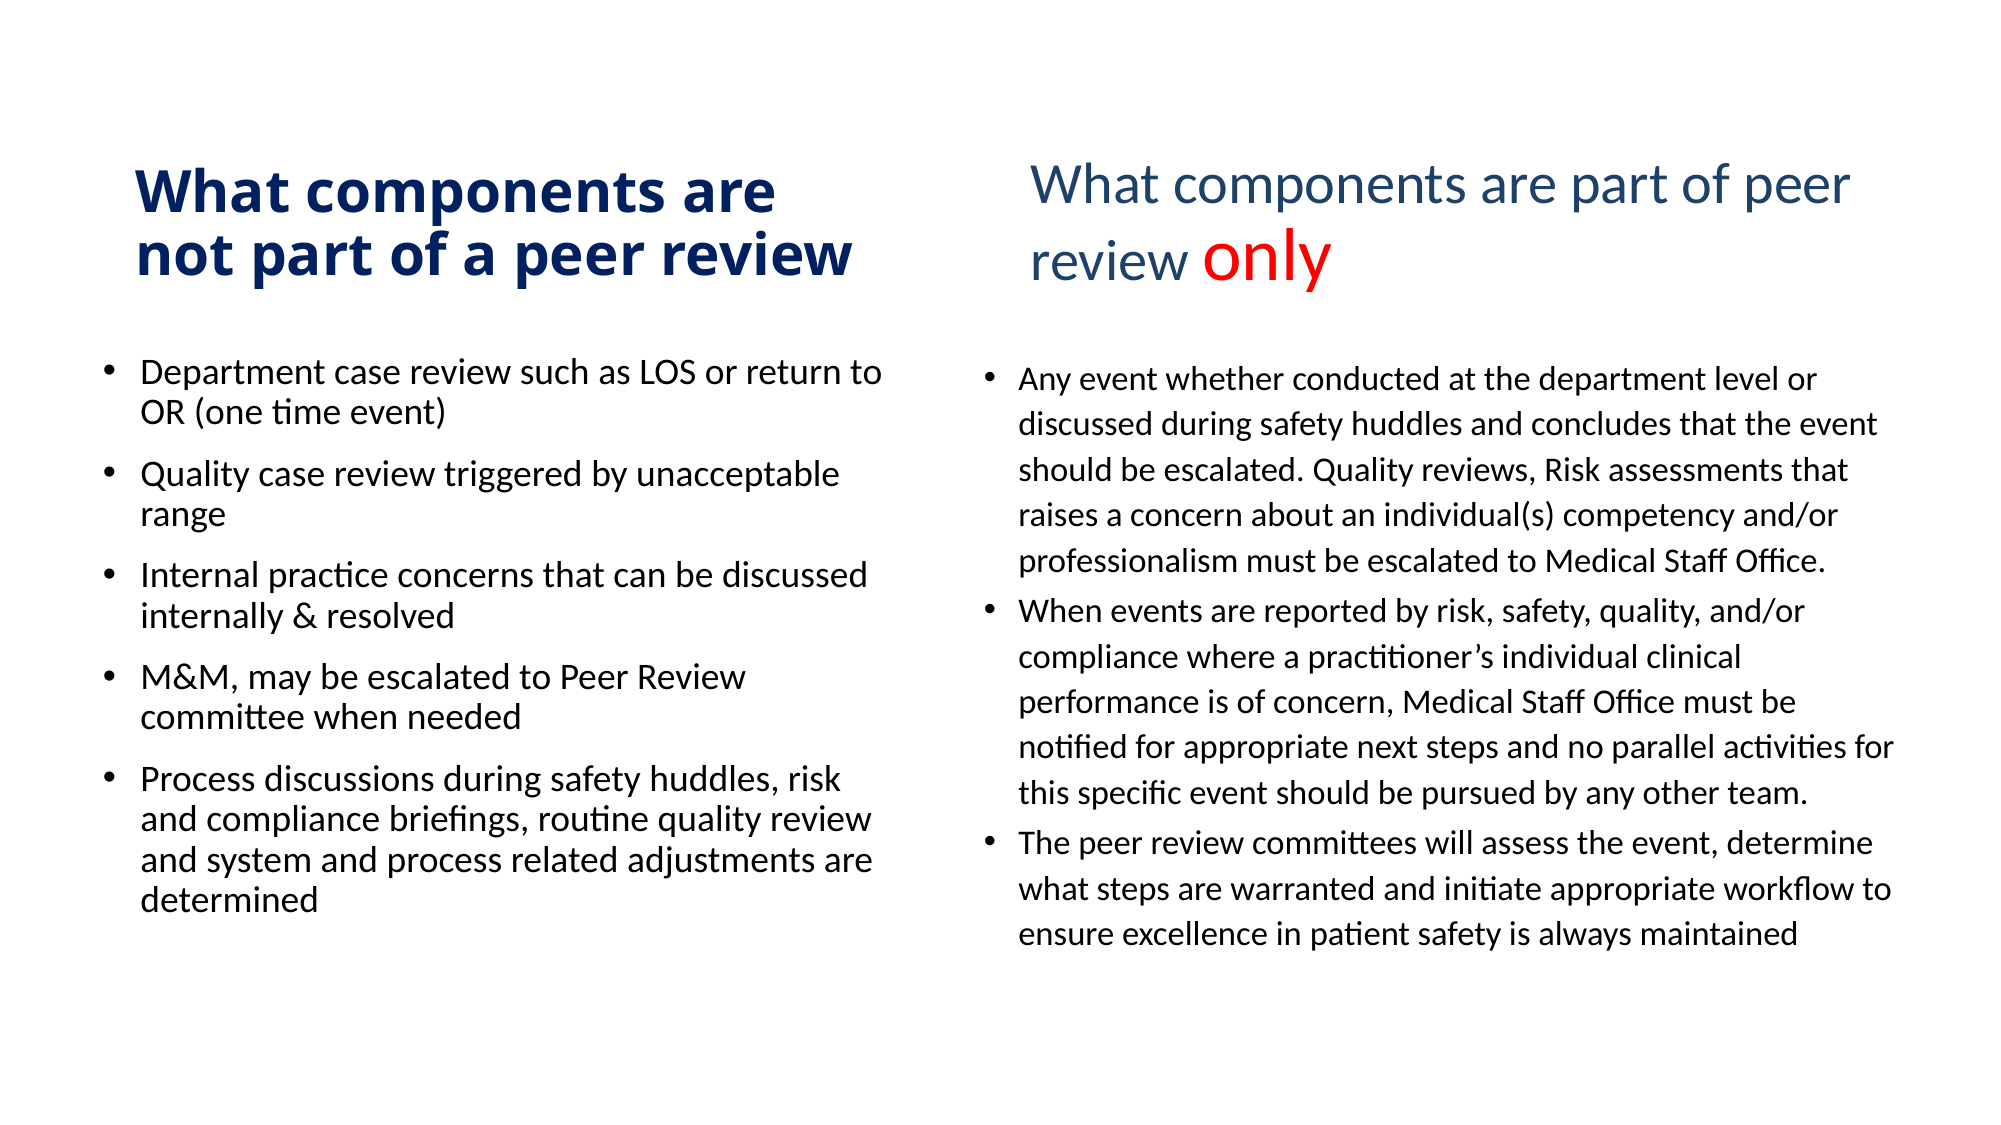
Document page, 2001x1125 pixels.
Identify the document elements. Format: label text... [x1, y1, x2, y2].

text_box What components are part of peer review only [1015, 114, 1868, 336]
text_box Department case review such as LOS or return to OR (one time event) Quality case review triggered by unacceptable range Internal practice concerns that can be discussed internally & resolved M&M, may be escalated to Peer Review committee when needed Process discussions during safety huddles, risk and compliance briefings, routine quality review and system and process related adjustments are determined [87, 344, 917, 1000]
title What components are not part of a peer review [120, 143, 885, 307]
text_box Any event whether conducted at the department level or discussed during safety huddles and concludes that the event should be escalated. Quality reviews, Risk assessments that raises a concern about an individual(s) competency and/or professionalism must be escalated to Medical Staff Office. When events are reported by risk, safety, quality, and/or compliance where a practitioner’s individual clinical performance is of concern, Medical Staff Office must be notified for appropriate next steps and no parallel activities for this specific event should be pursued by any other team. The peer review committees will assess the event, determine what steps are warranted and initiate appropriate workflow to ensure excellence in patient safety is always maintained [968, 344, 1915, 1031]
